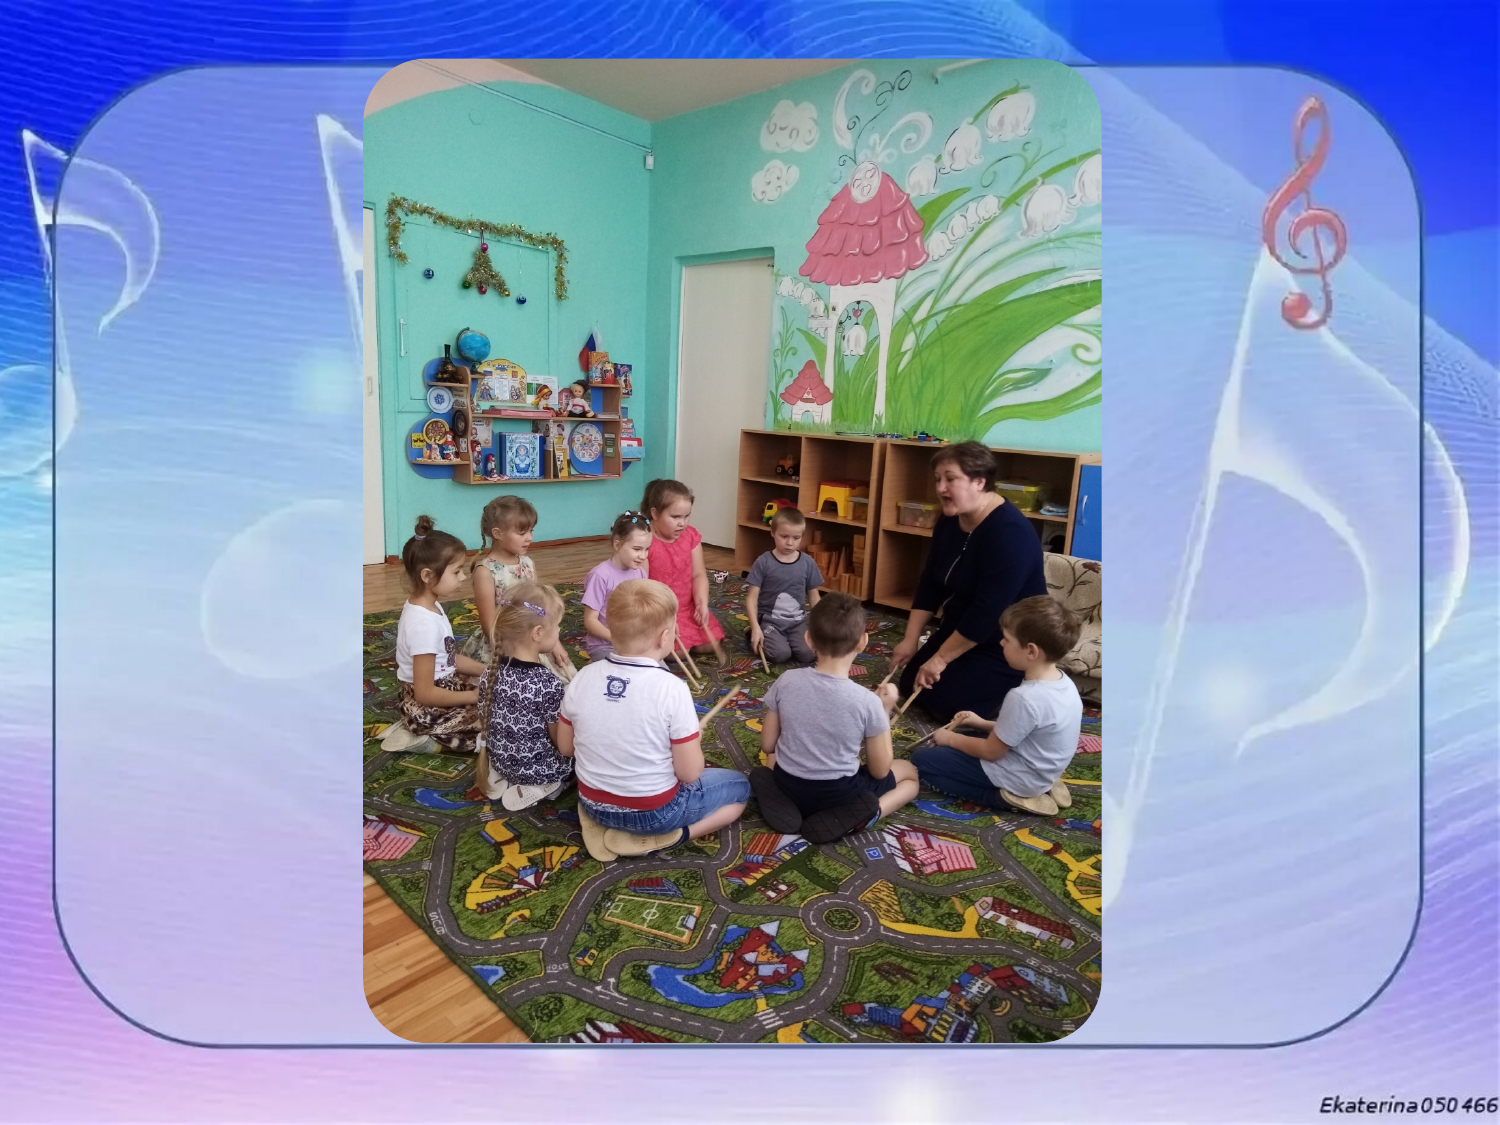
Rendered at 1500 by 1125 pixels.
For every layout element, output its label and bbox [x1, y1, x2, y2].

list [0, 0, 1500, 1125]
picture [362, 58, 1102, 1044]
